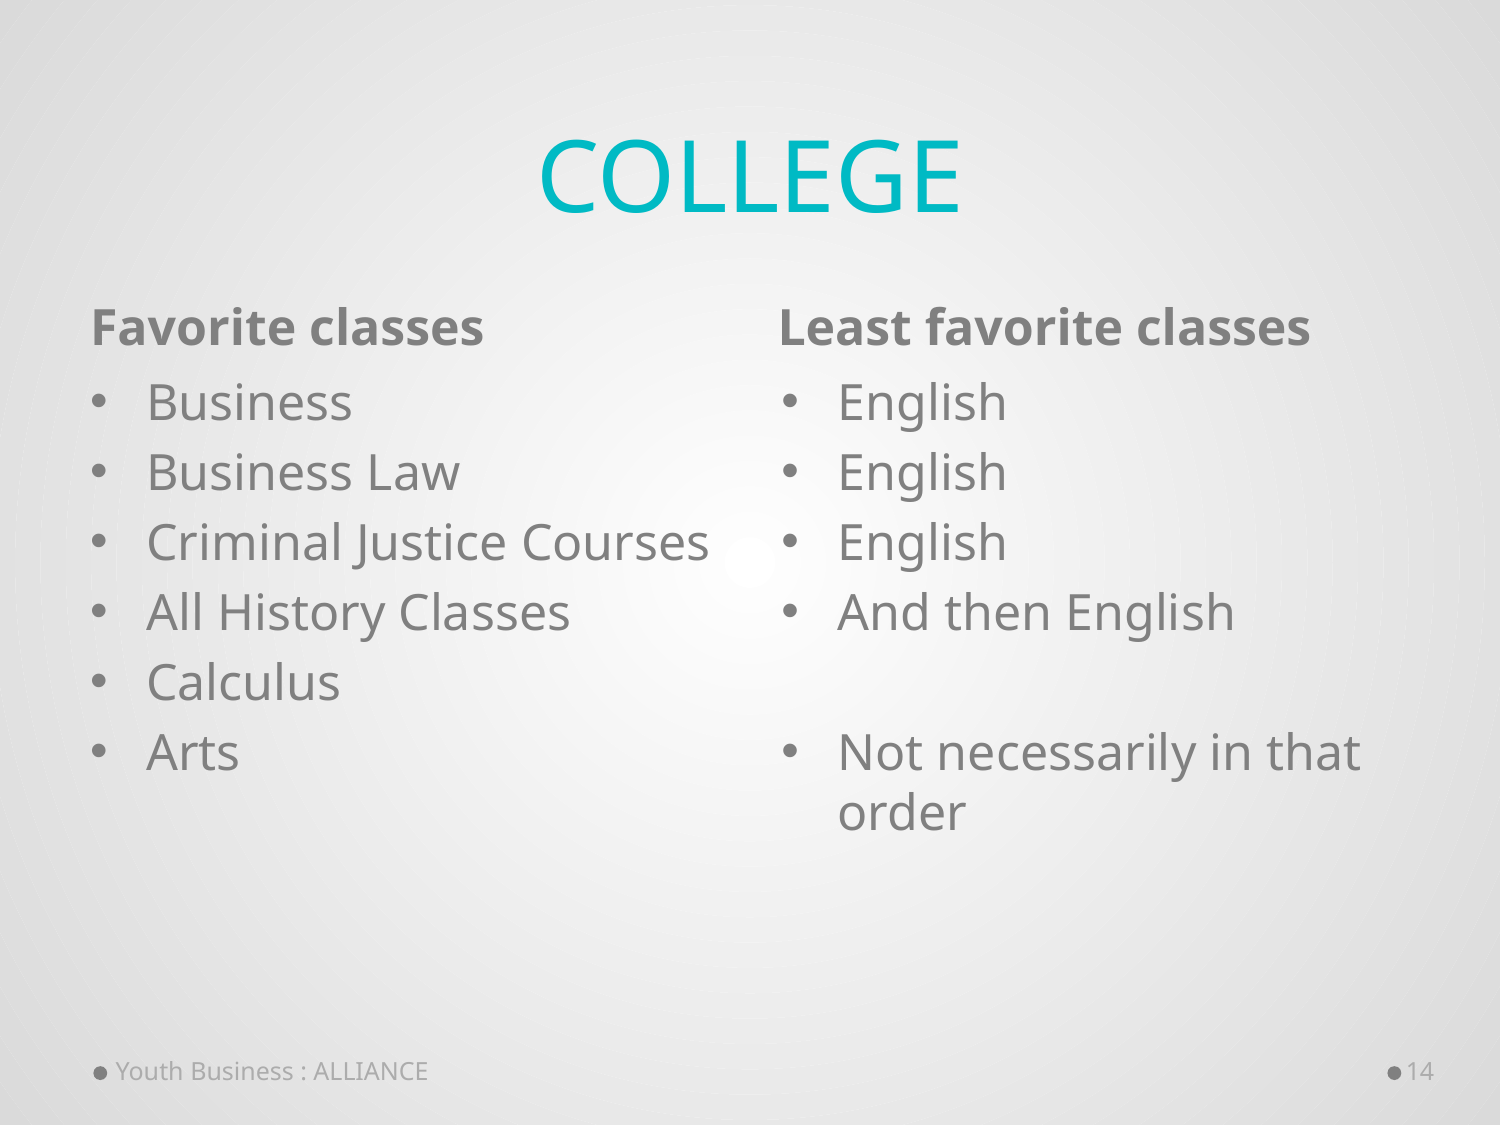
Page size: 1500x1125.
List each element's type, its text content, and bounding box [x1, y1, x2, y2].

footer Youth Business : ALLIANCE [108, 1042, 576, 1103]
list Business Business Law Criminal Justice Courses All History Classes Calculus Arts [75, 363, 738, 1005]
list English English English And then English Not necessarily in that order [766, 363, 1430, 1005]
slide_number 14 [1401, 1042, 1494, 1103]
list Least favorite classes [762, 262, 1426, 363]
title College [75, 22, 1425, 240]
list Favorite classes [75, 262, 738, 363]
